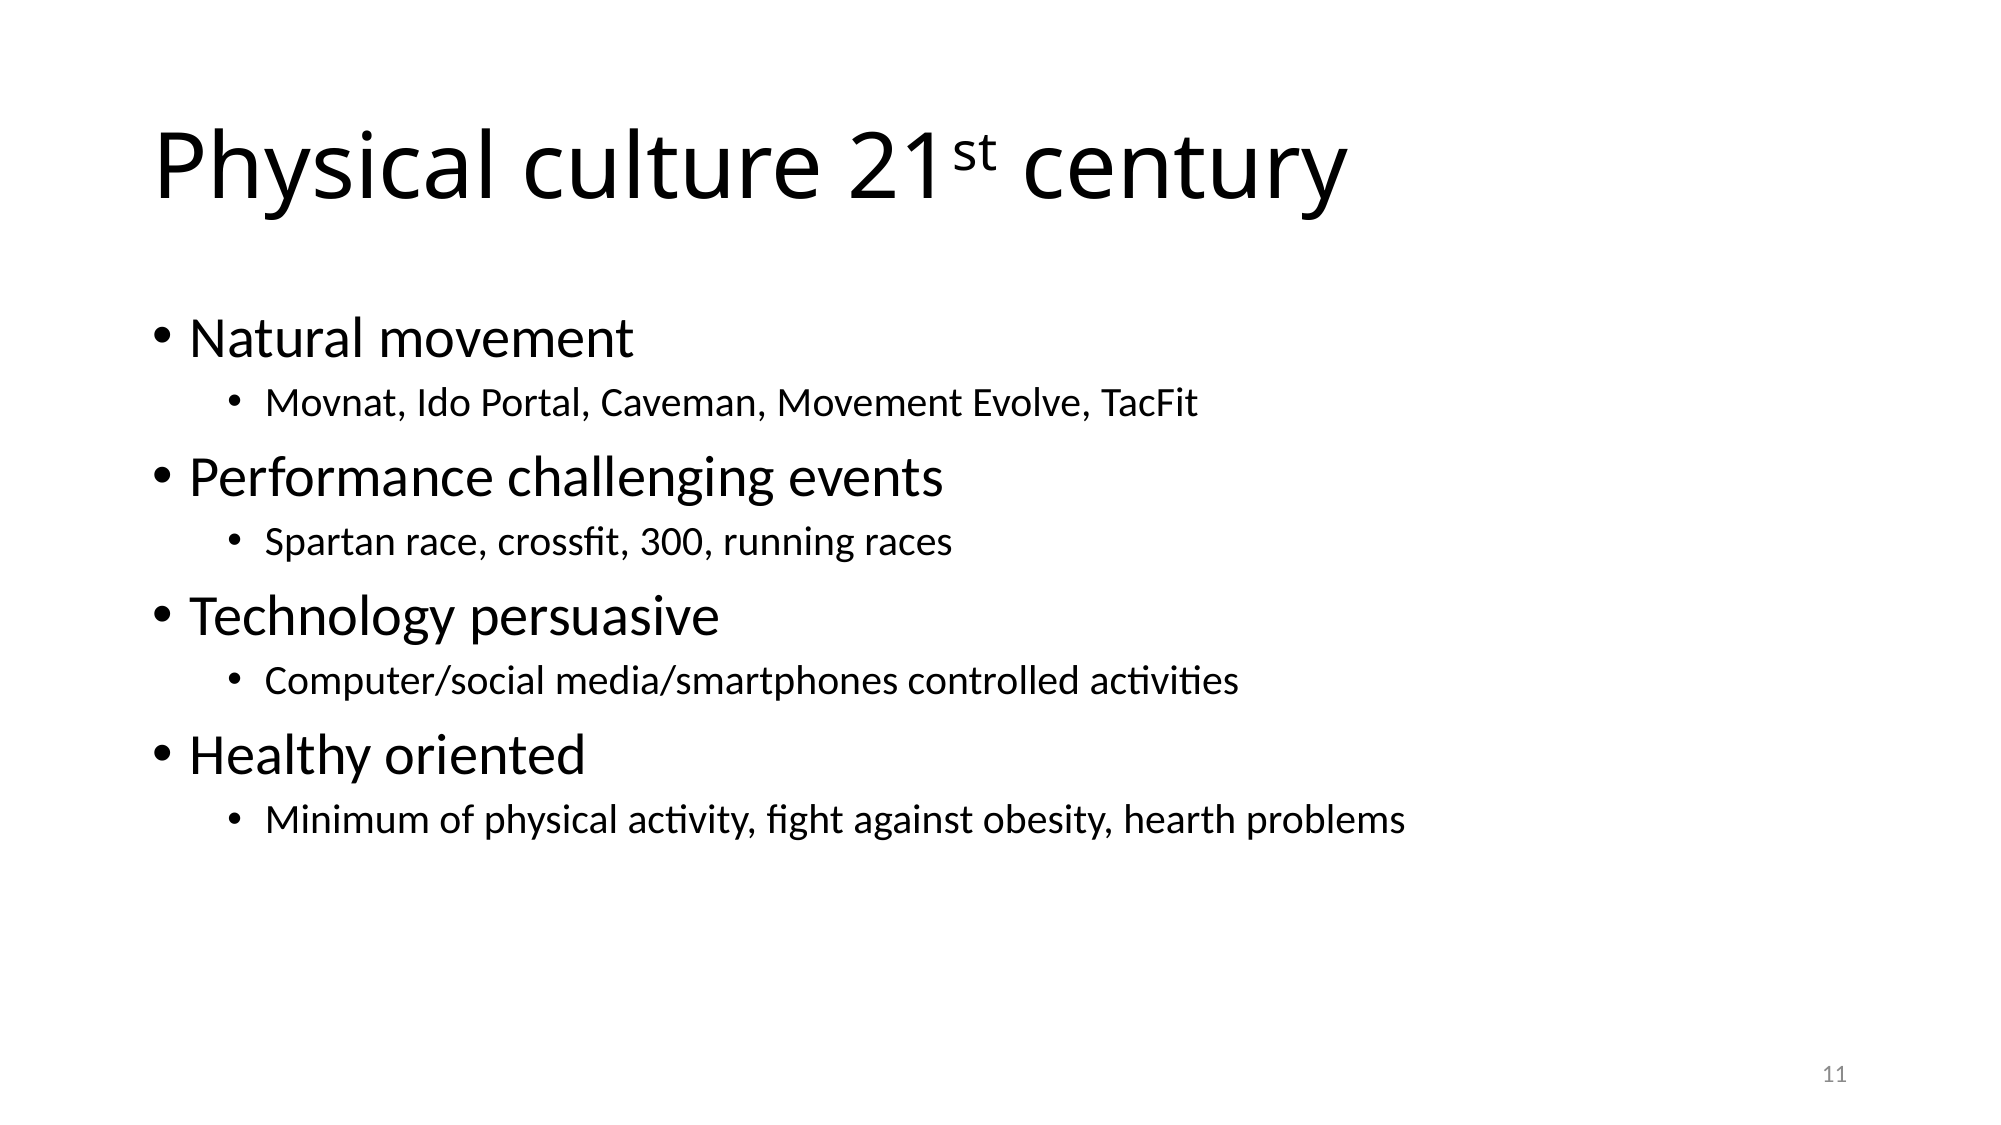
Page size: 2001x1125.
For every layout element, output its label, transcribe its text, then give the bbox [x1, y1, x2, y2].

slide_number 11 [1412, 1042, 1863, 1103]
list Natural movement Movnat, Ido Portal, Caveman, Movement Evolve, TacFit Performance challenging events Spartan race, crossfit, 300, running races Technology persuasive Computer/social media/smartphones controlled activities Healthy oriented Minimum of physical activity, fight against obesity, hearth problems [137, 299, 1863, 1014]
title Physical culture 21st century [137, 59, 1863, 278]
